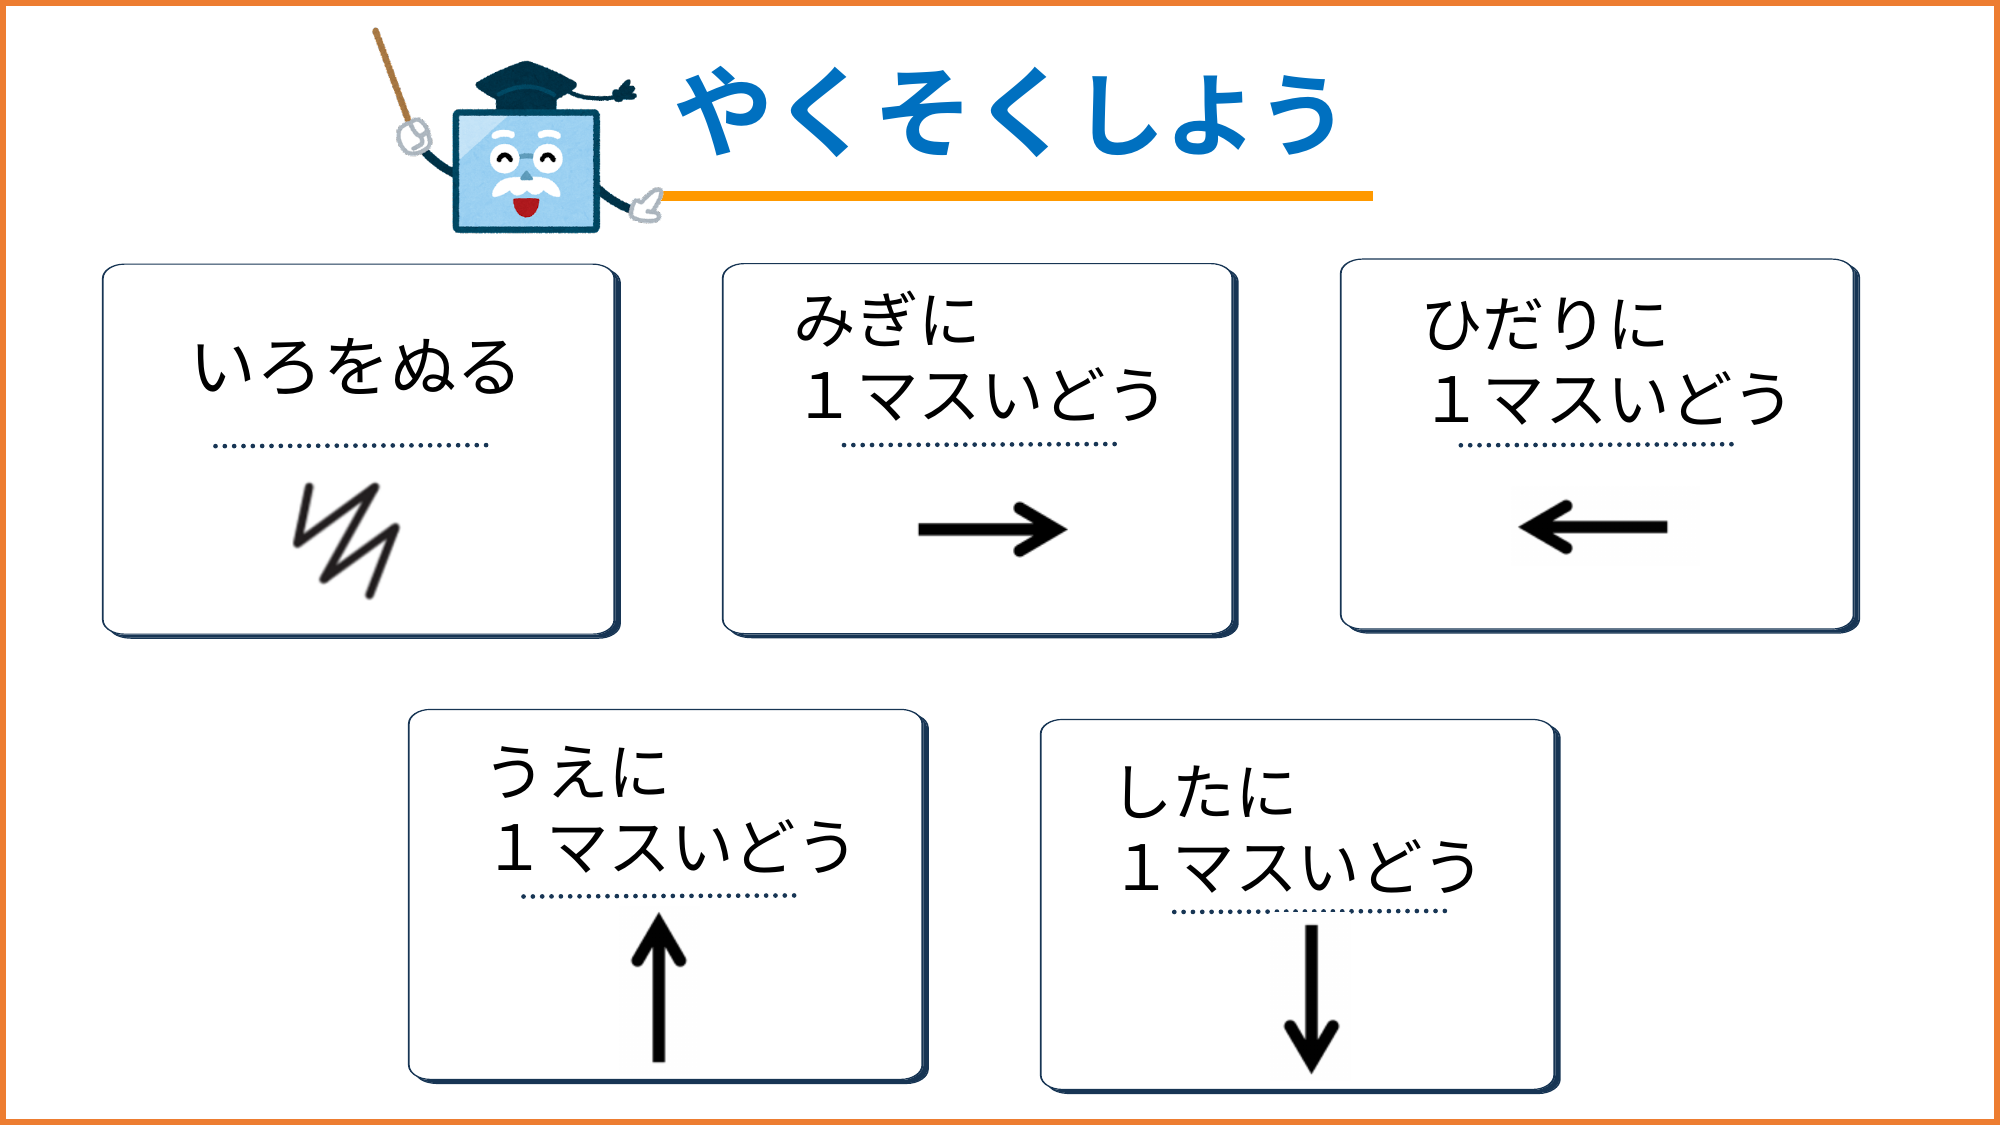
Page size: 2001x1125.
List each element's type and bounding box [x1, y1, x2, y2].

text_box [101, 263, 621, 639]
picture [1511, 486, 1700, 566]
picture [574, 950, 744, 1031]
text_box [0, 0, 2000, 1125]
picture [886, 490, 1075, 571]
text_box [1339, 258, 1861, 634]
picture [369, 23, 669, 241]
text_box [721, 262, 1239, 639]
picture [274, 475, 409, 601]
picture [1226, 956, 1395, 1037]
text_box [407, 708, 929, 1085]
text_box [1039, 718, 1561, 1095]
